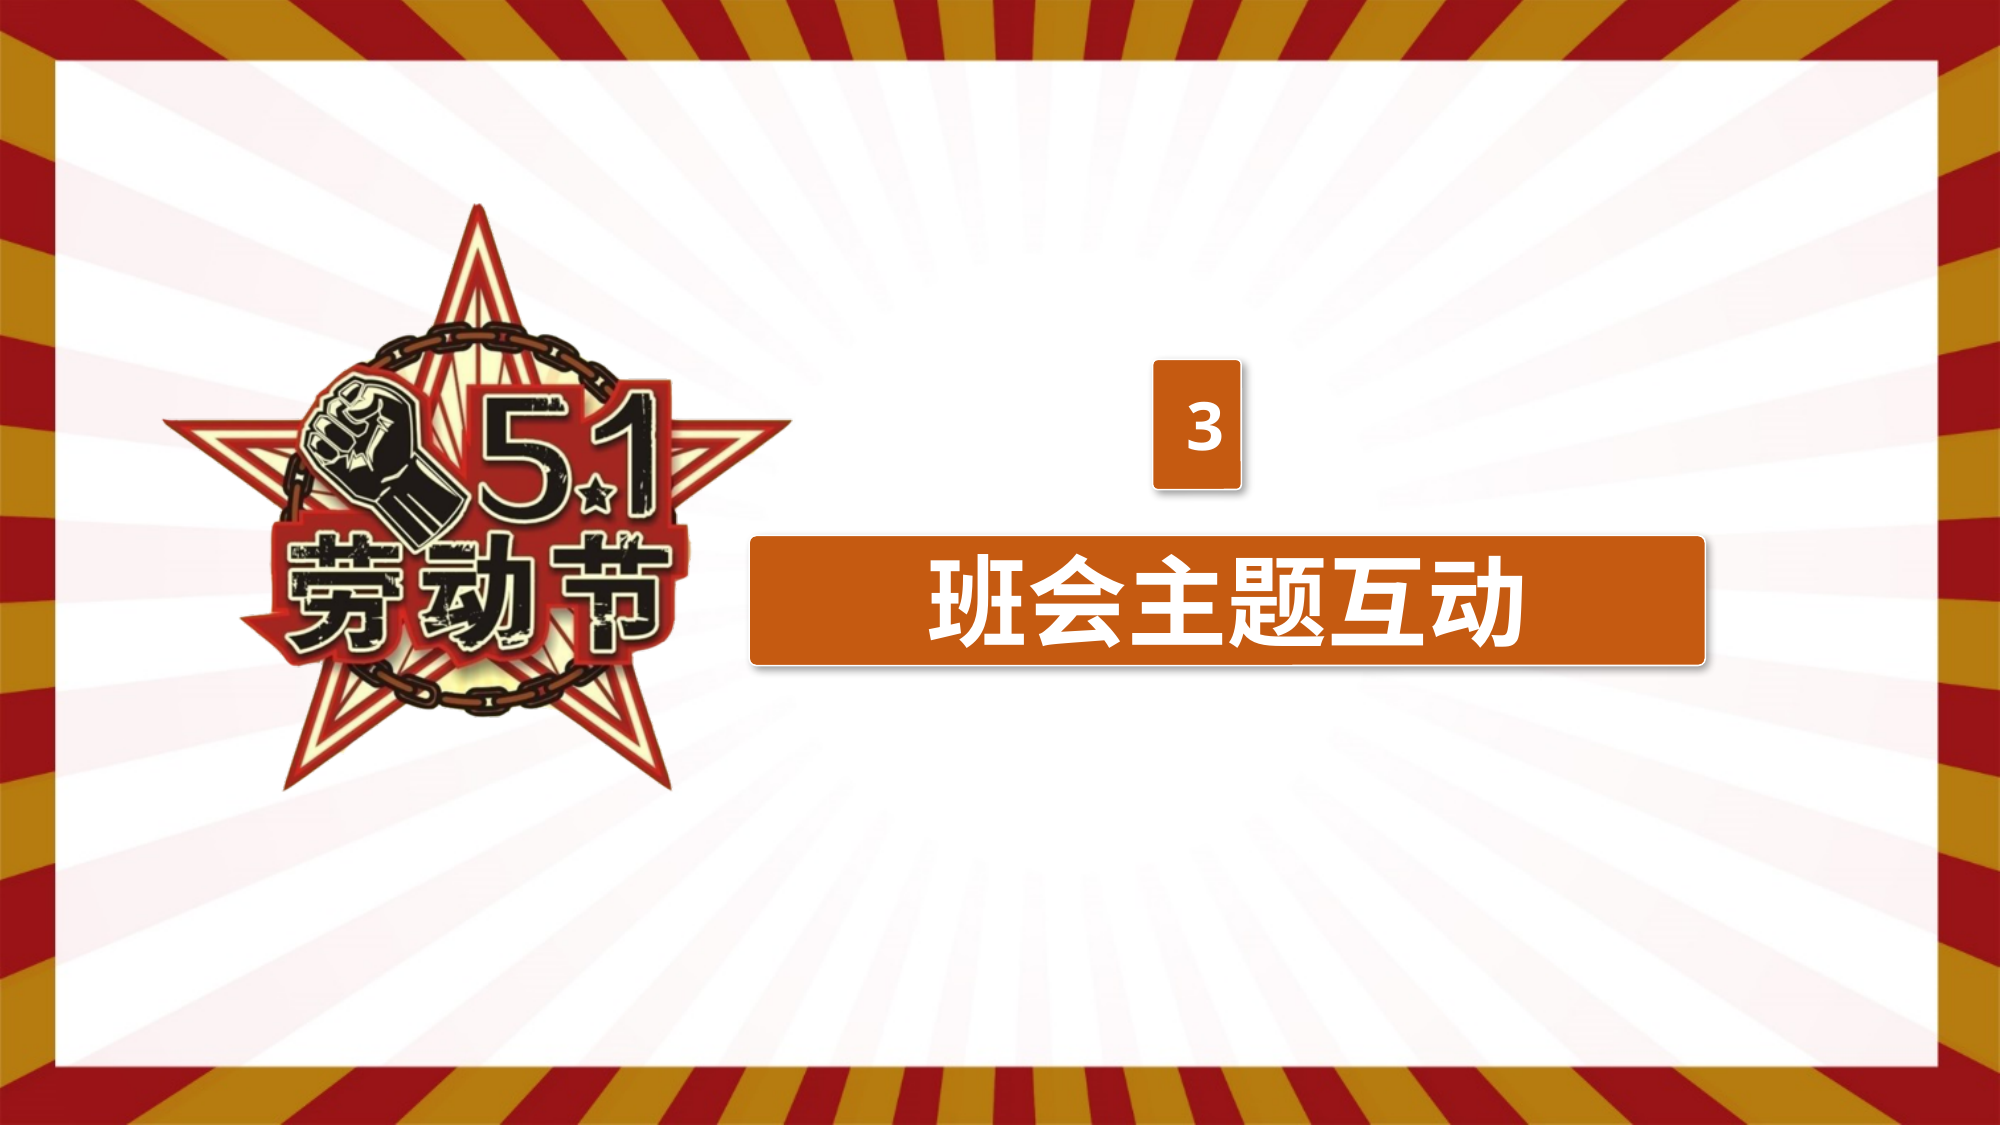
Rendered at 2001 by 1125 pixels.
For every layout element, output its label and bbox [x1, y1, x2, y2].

picture [0, 0, 2000, 1125]
text_box [749, 359, 1706, 669]
